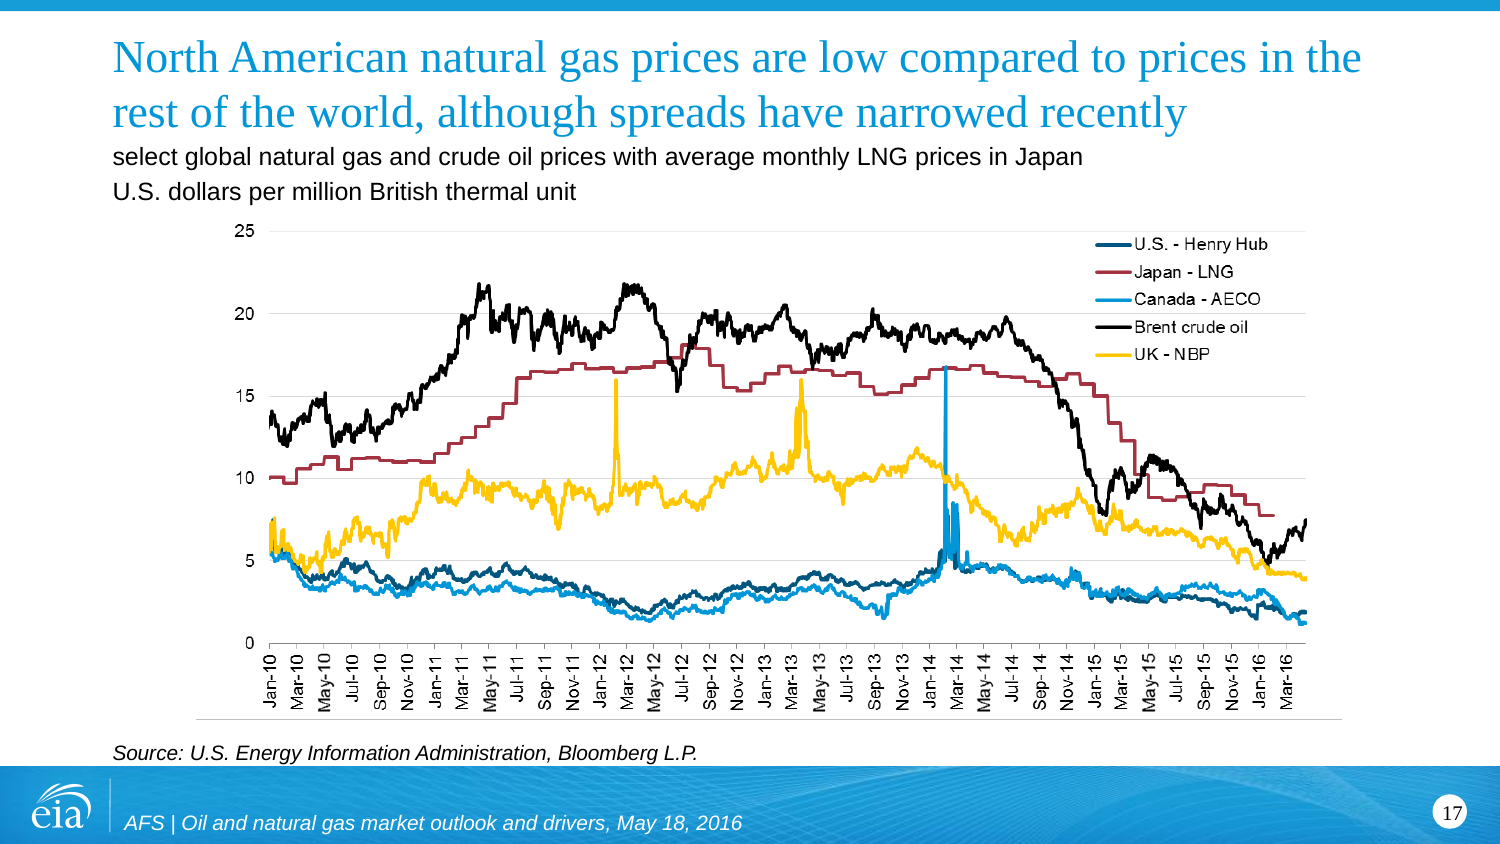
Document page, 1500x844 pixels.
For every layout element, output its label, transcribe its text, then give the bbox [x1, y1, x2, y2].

title North American natural gas prices are low compared to prices in the rest of the world, although spreads have narrowed recently [112, 11, 1425, 137]
list Source: U.S. Energy Information Administration, Bloomberg L.P. [112, 731, 1425, 766]
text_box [195, 214, 1342, 721]
list select global natural gas and crude oil prices with average monthly LNG prices in Japan U.S. dollars per million British thermal unit [112, 137, 1268, 206]
slide_number 17 [1421, 789, 1485, 835]
footer AFS | Oil and natural gas market outlook and drivers, May 18, 2016 [109, 786, 819, 835]
picture [0, 766, 1500, 844]
